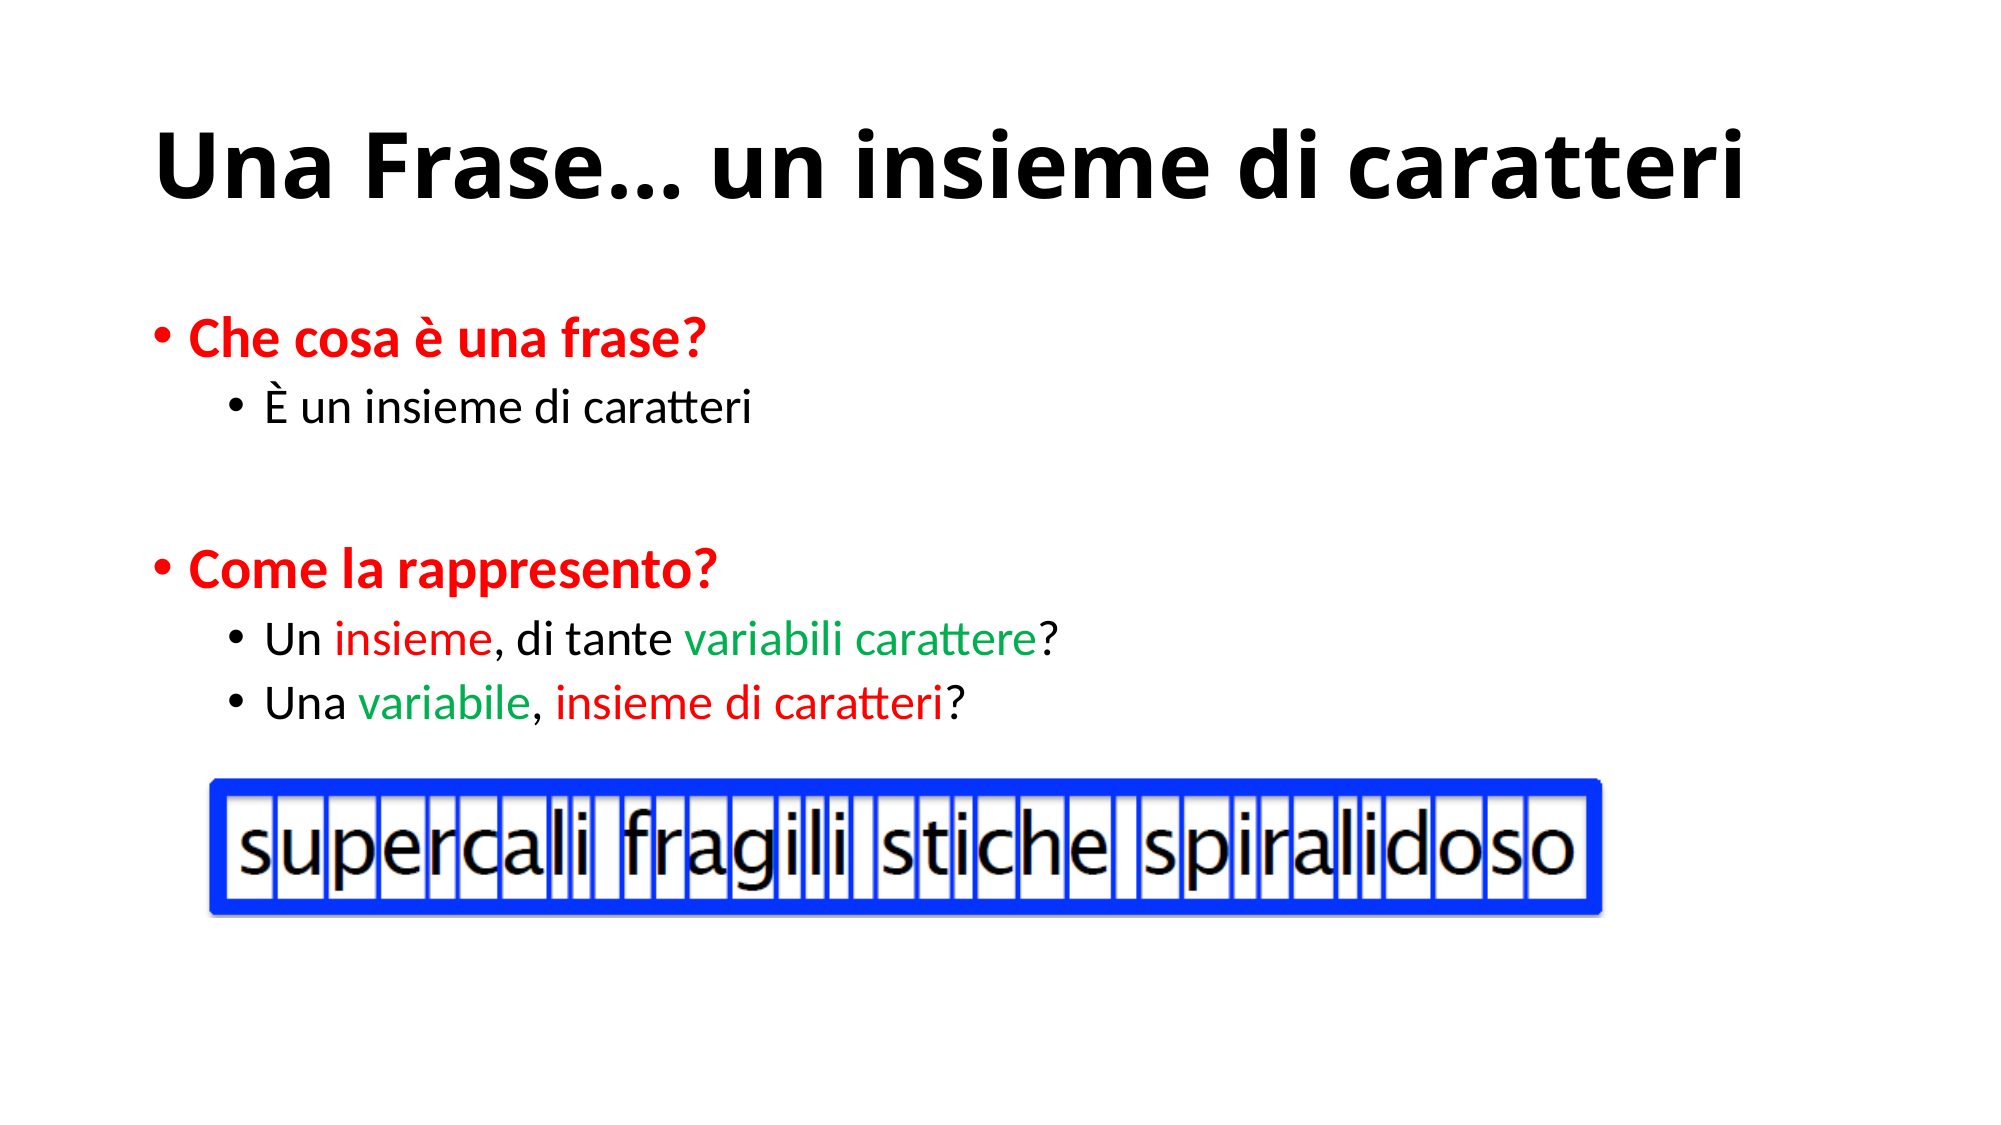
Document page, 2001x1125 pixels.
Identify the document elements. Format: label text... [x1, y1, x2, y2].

list Che cosa è una frase? È un insieme di caratteri Come la rappresento? Un insieme, di tante variabili carattere? Una variabile, insieme di caratteri? [137, 299, 1863, 1014]
title Una Frase… un insieme di caratteri [137, 59, 1863, 278]
picture [197, 769, 1611, 918]
